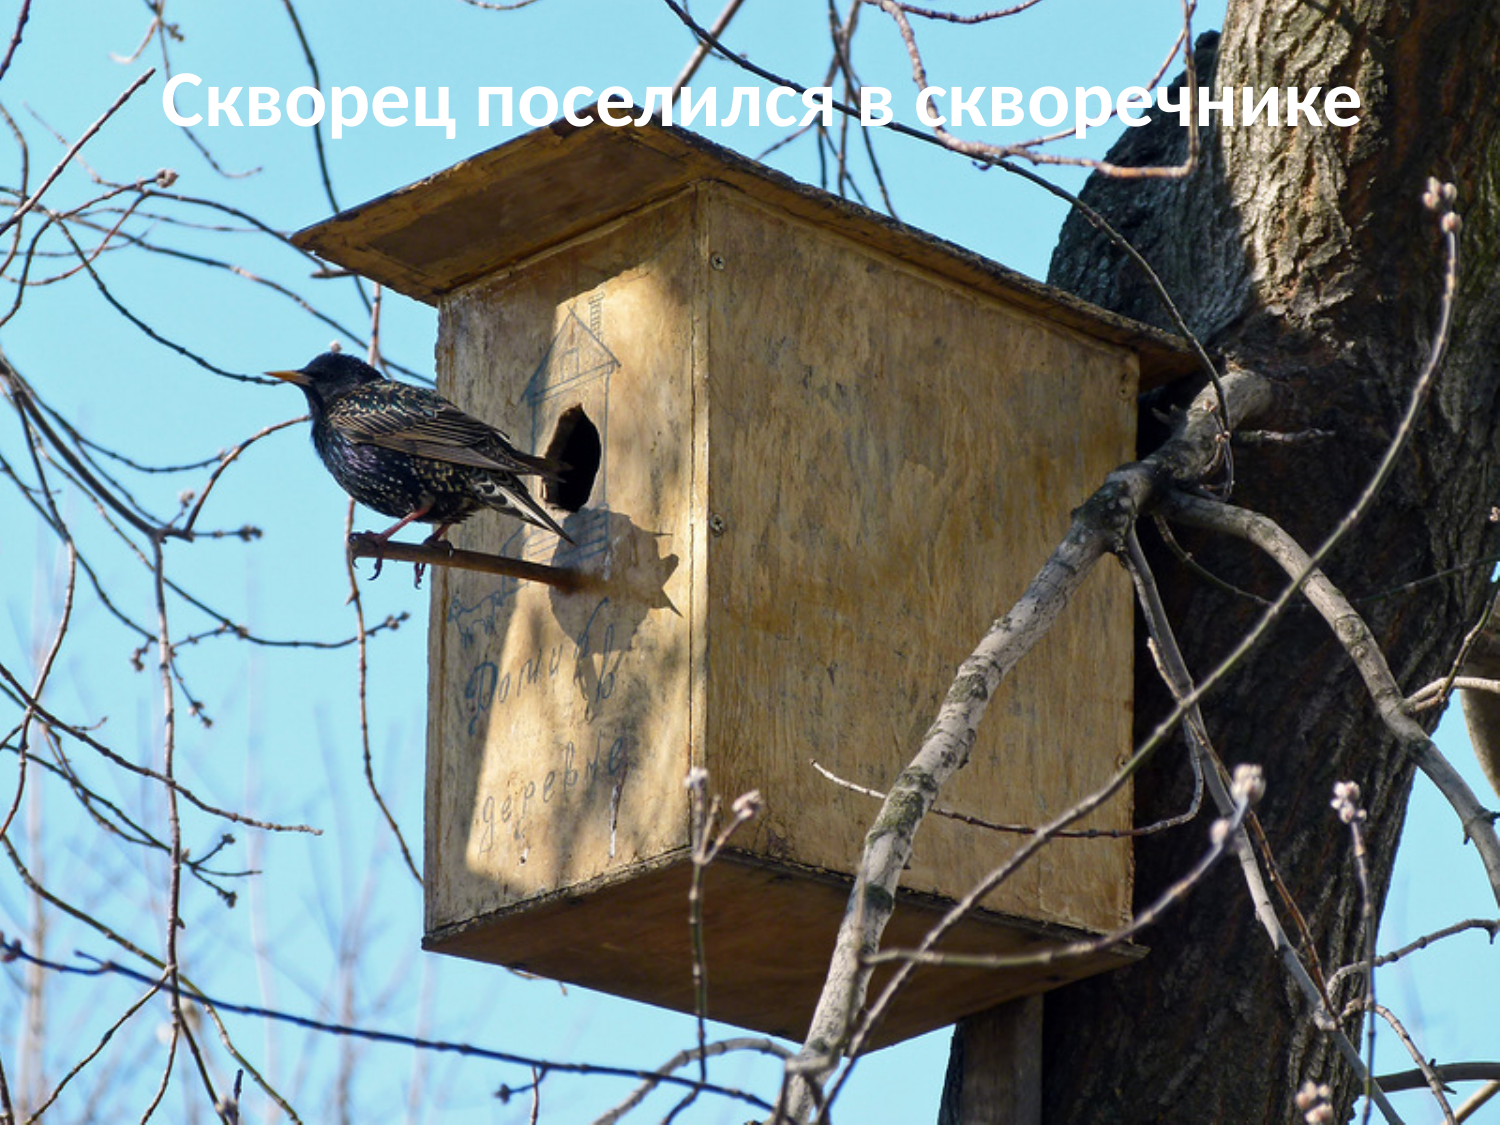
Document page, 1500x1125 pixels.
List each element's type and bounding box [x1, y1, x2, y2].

list [0, 0, 1500, 1125]
